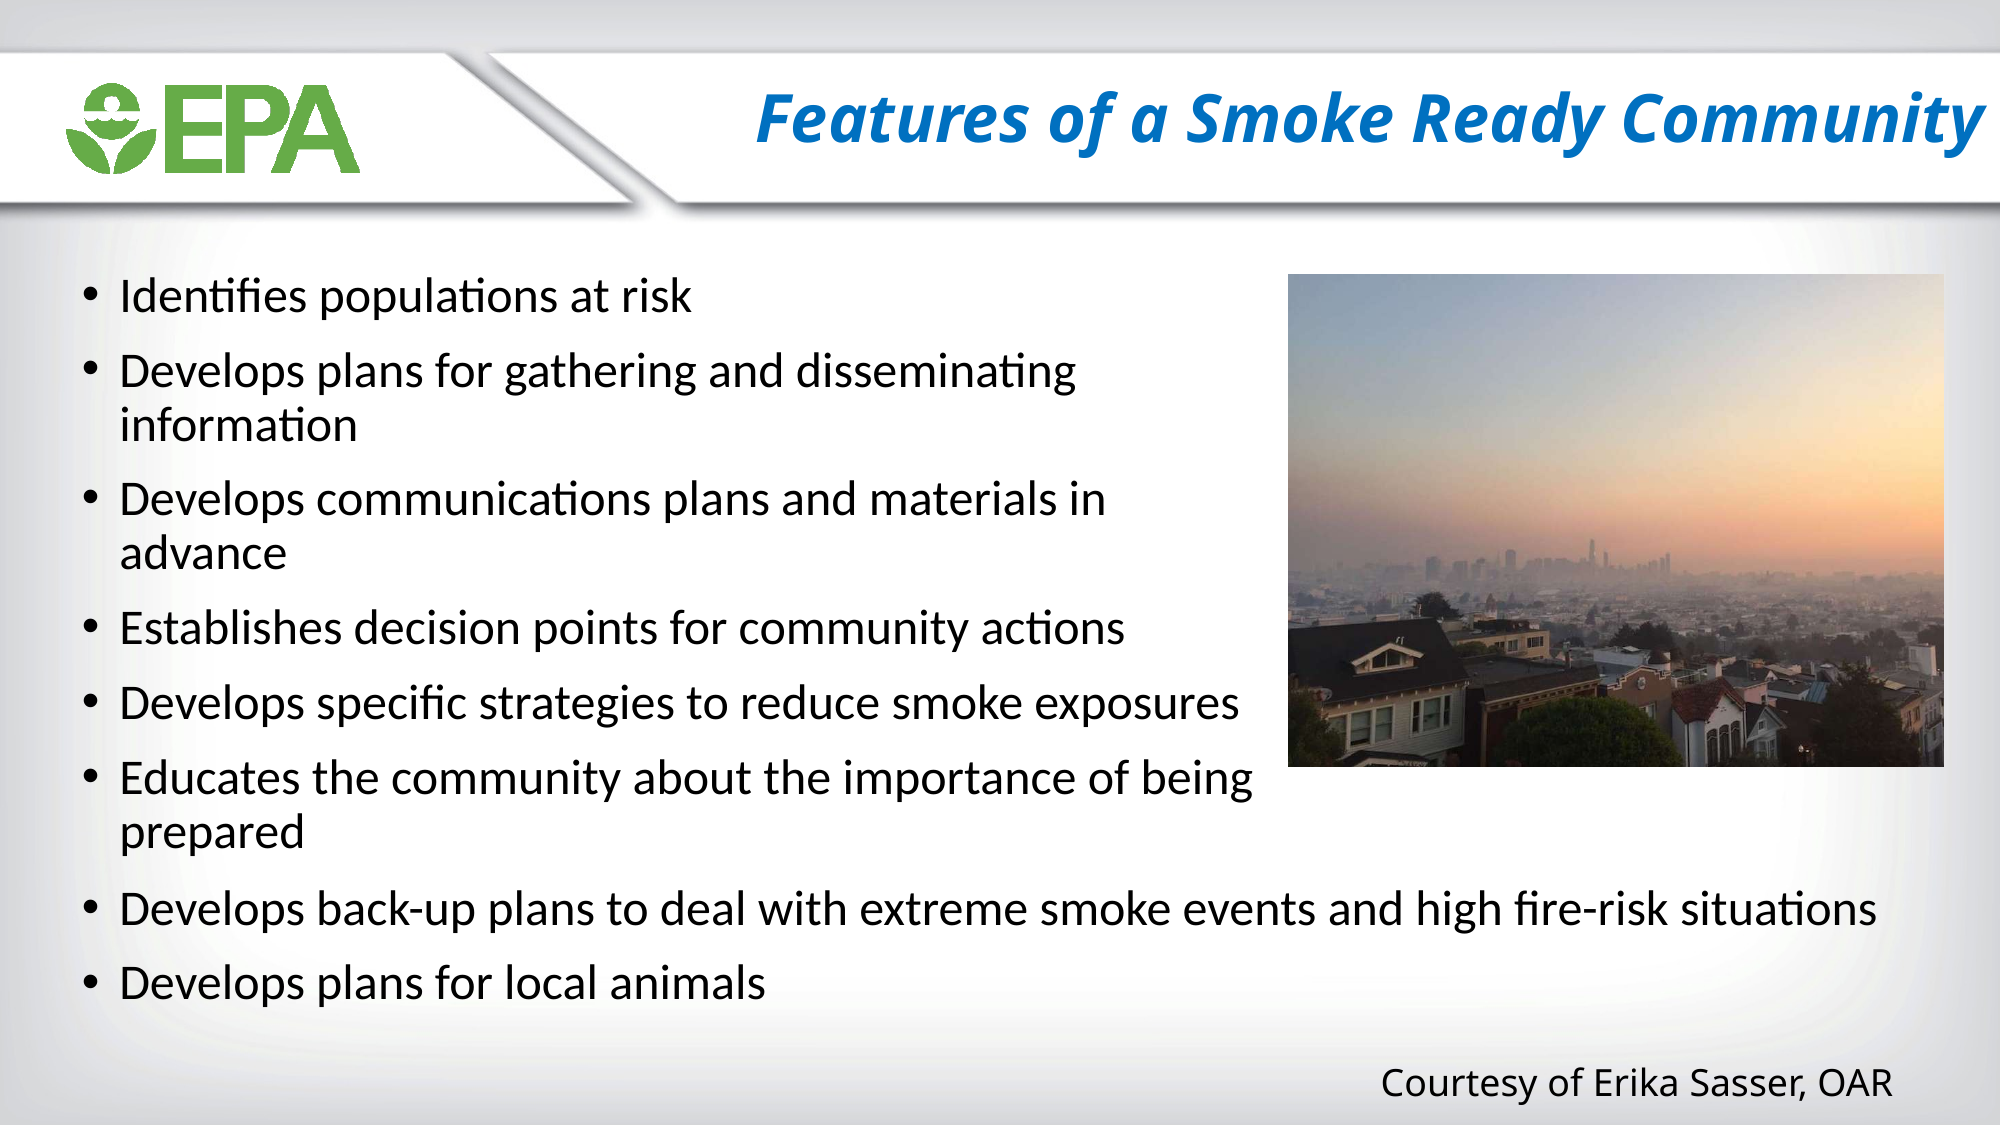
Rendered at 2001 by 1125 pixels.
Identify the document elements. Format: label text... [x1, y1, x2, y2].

picture [0, 0, 2000, 1125]
list Features of a Smoke Ready Community [504, 67, 2000, 230]
text_box Courtesy of Erika Sasser, OAR [908, 1051, 1909, 1112]
text_box Identifies populations at risk Develops plans for gathering and disseminating information Develops communications plans and materials in advance Establishes decision points for community actions Develops specific strategies to reduce smoke exposures Educates the community about the importance of being prepared [67, 261, 1277, 884]
text_box Develops back-up plans to deal with extreme smoke events and high fire-risk situations Develops plans for local animals [67, 874, 1955, 1093]
